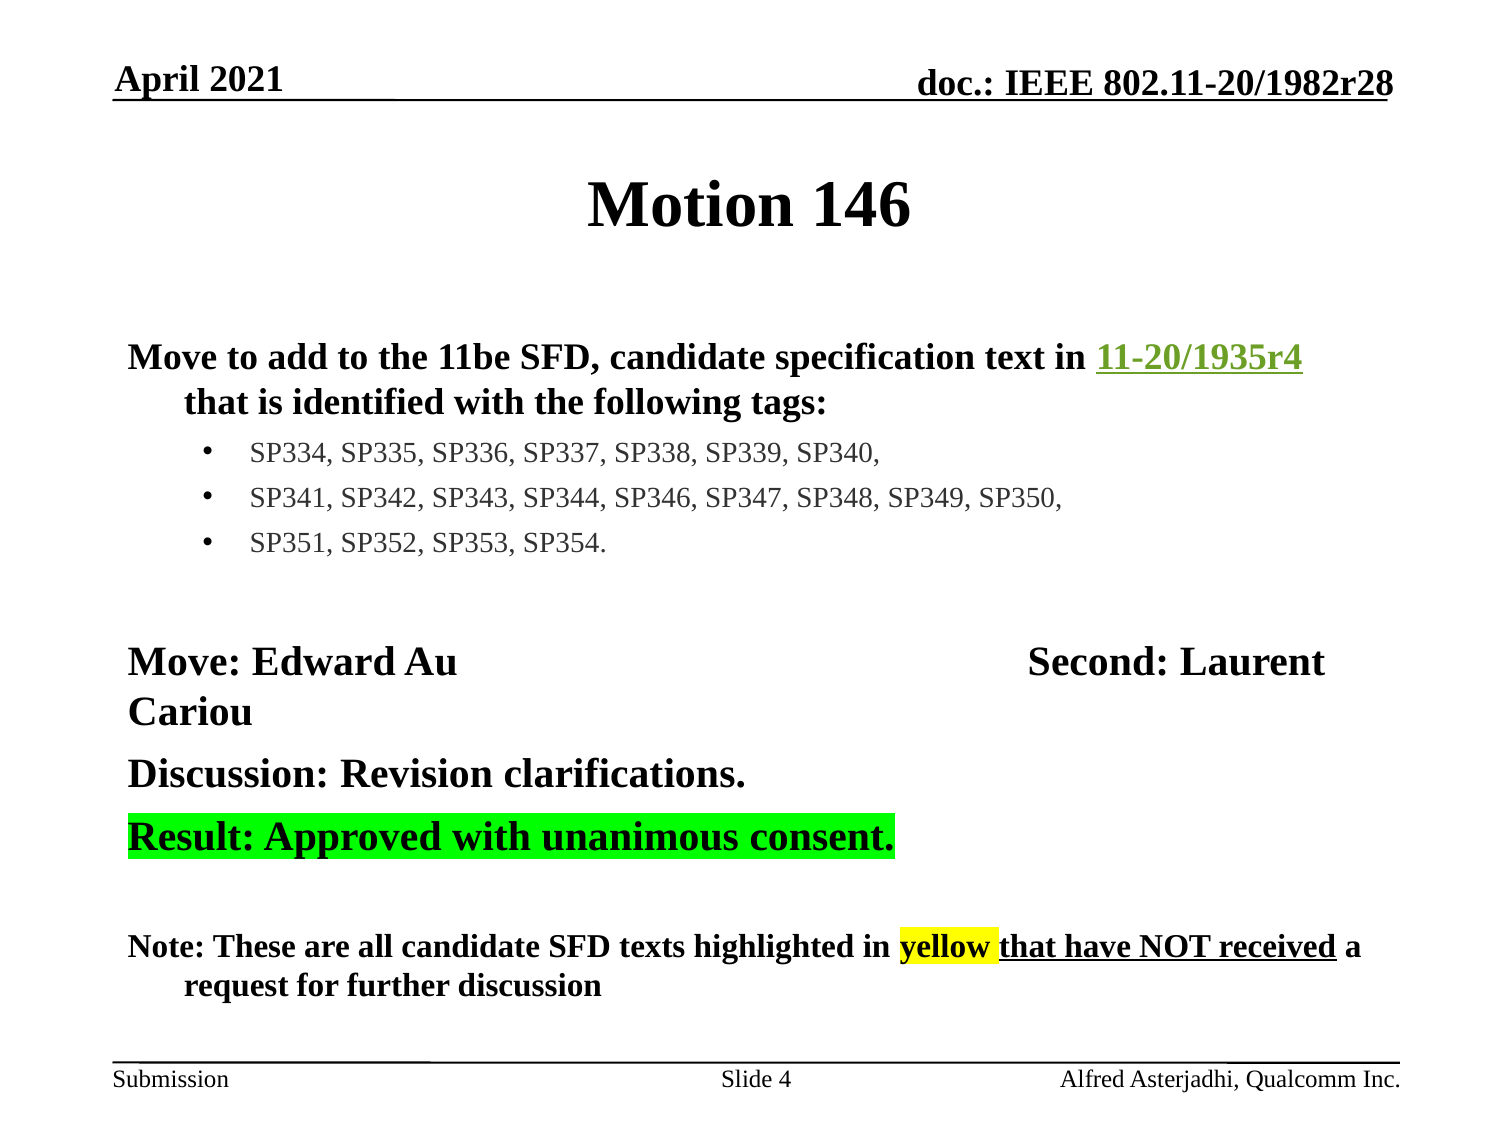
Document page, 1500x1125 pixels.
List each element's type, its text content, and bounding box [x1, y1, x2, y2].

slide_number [114, 54, 423, 100]
slide_number Slide 4 [712, 1061, 800, 1123]
list Move to add to the 11be SFD, candidate specification text in 11-20/1935r4 that is identified with the following tags: SP334, SP335, SP336, SP337, SP338, SP339, SP340, SP341, SP342, SP343, SP344, SP346, SP347, SP348, SP349, SP350, SP351, SP352, SP353, SP354. Move: Edward Au Second: Laurent Cariou Discussion: Revision clarifications. Result: Approved with unanimous consent. Note: These are all candidate SFD texts highlighted in yellow that have NOT received a request for further discussion [112, 324, 1388, 1063]
footer Alfred Asterjadhi, Qualcomm Inc. [878, 1061, 1402, 1093]
title Motion 146 [112, 112, 1388, 288]
